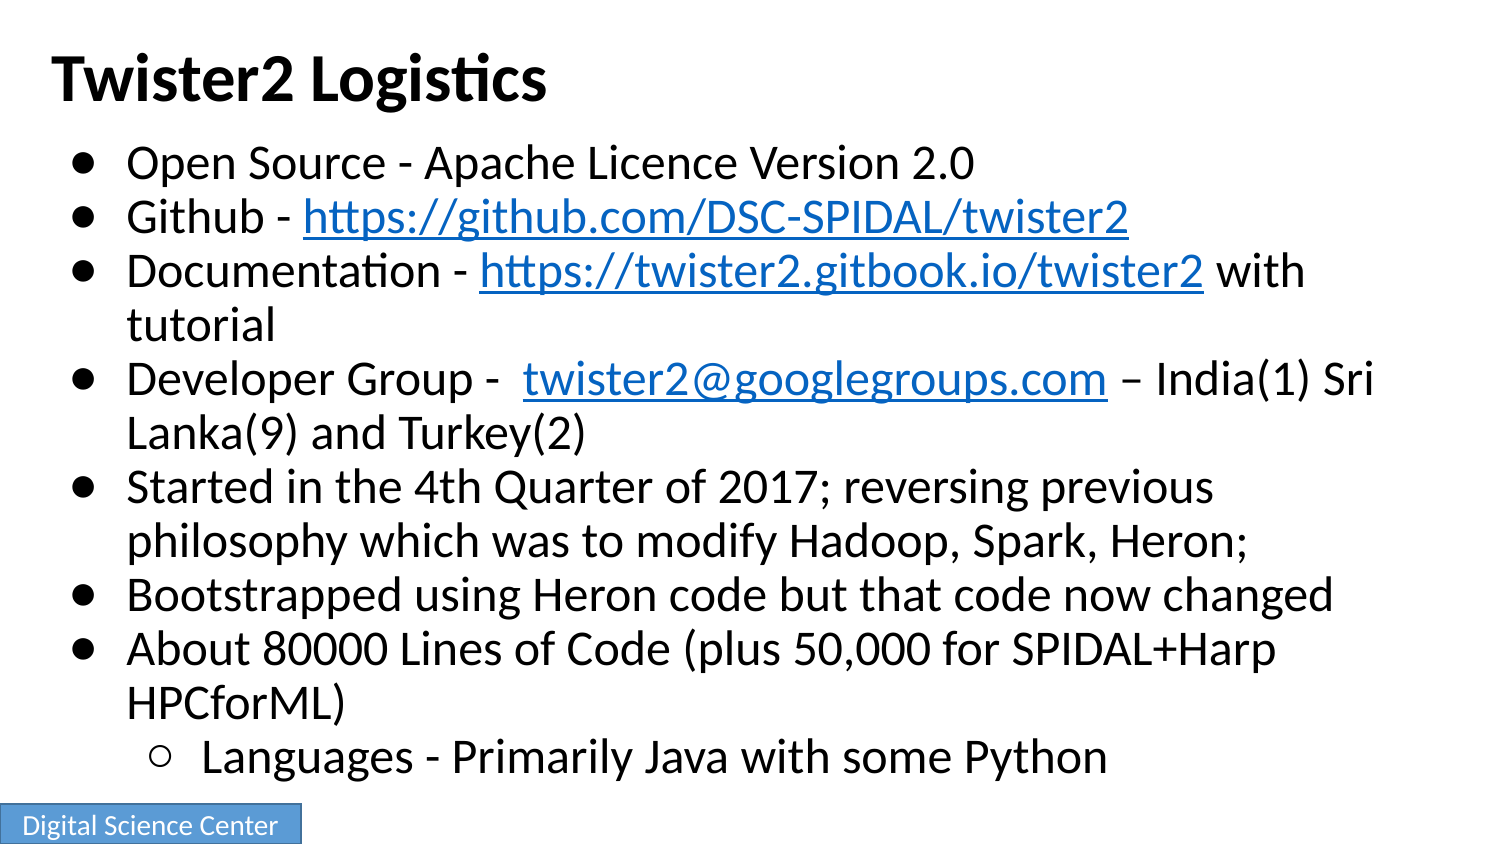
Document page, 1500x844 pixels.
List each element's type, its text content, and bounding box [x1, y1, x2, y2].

title Twister2 Logistics [36, 27, 1435, 121]
list Open Source - Apache Licence Version 2.0 Github - https://github.com/DSC-SPIDAL/twister2 Documentation - https://twister2.gitbook.io/twister2 with tutorial Developer Group - twister2@googlegroups.com – India(1) Sri Lanka(9) and Turkey(2) Started in the 4th Quarter of 2017; reversing previous philosophy which was to modify Hadoop, Spark, Heron; Bootstrapped using Heron code but that code now changed About 80000 Lines of Code (plus 50,000 for SPIDAL+Harp HPCforML) Languages - Primarily Java with some Python [36, 121, 1435, 748]
